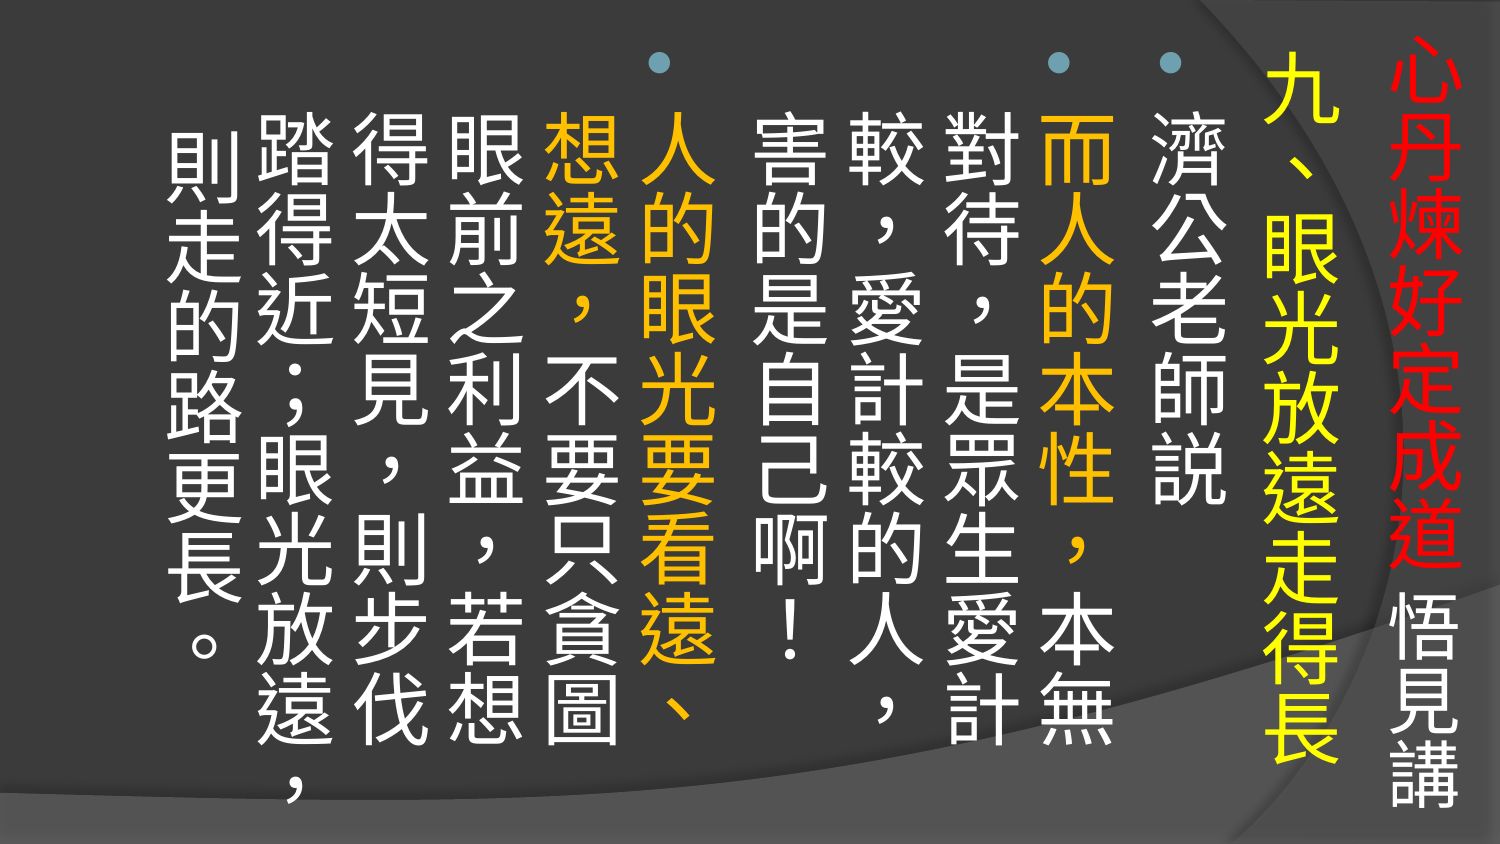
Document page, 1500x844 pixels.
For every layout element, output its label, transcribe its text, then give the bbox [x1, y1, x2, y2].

list 九、眼光放遠走得長 濟公老師説 而人的本性，本無對待，是眾生愛計較，愛計較的人，害的是自己啊！ 人的眼光要看遠、想遠，不要只貪圖眼前之利益，若想得太短見，則步伐踏得近；眼光放遠， 則走的路更長。 [29, 27, 1365, 820]
title 心丹煉好定成道 悟見講 [1364, 21, 1483, 820]
